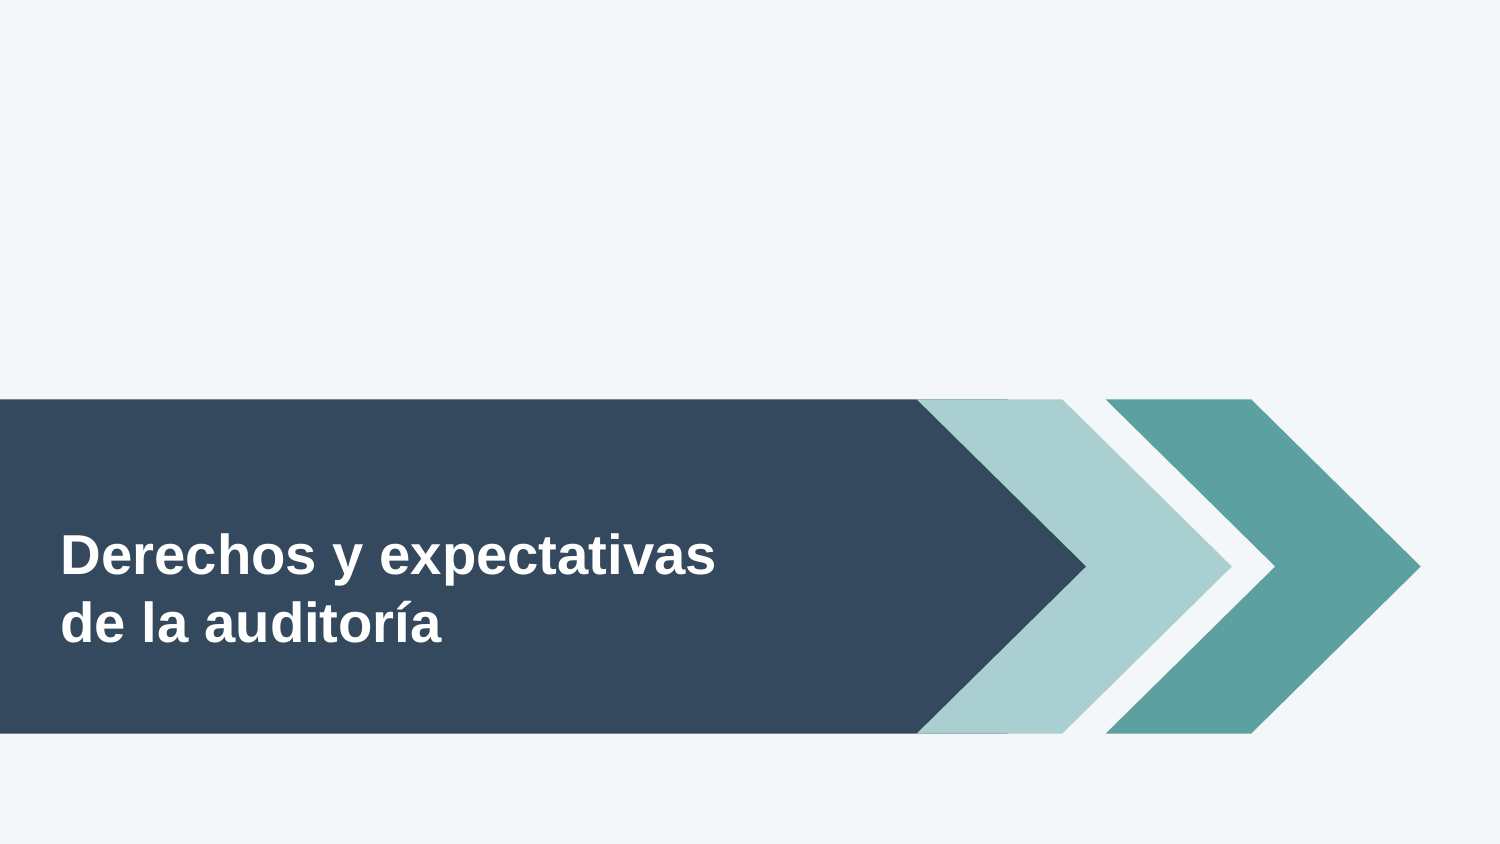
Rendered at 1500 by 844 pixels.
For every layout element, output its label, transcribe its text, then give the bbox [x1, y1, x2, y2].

text_box [916, 399, 1232, 734]
text_box [0, 399, 1085, 734]
text_box Derechos y expectativas de la auditoría [49, 512, 1003, 620]
text_box [1105, 399, 1421, 734]
